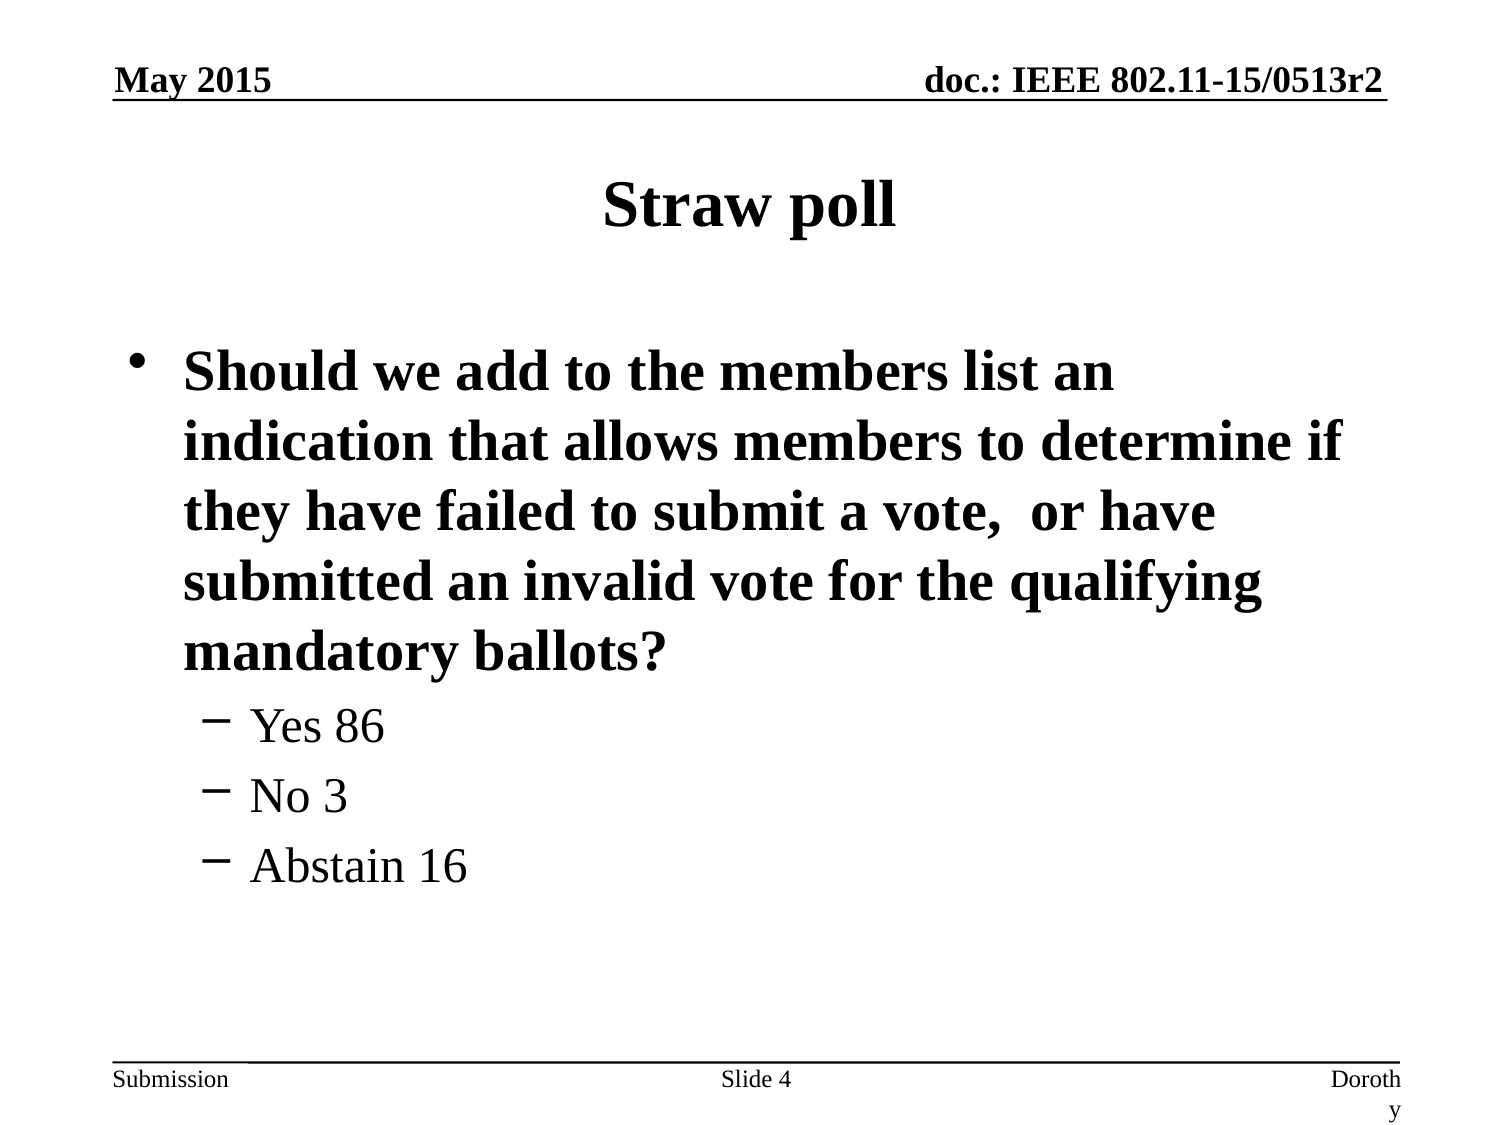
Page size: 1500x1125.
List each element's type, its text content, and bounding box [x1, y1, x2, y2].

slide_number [114, 54, 374, 101]
list Should we add to the members list an indication that allows members to determine if they have failed to submit a vote, or have submitted an invalid vote for the qualifying mandatory ballots? Yes 86 No 3 Abstain 16 [112, 324, 1388, 1000]
title Straw poll [112, 112, 1388, 288]
footer Dorothy Stanley (Aruba Networks) [1324, 1061, 1402, 1093]
slide_number Slide 4 [712, 1061, 800, 1093]
